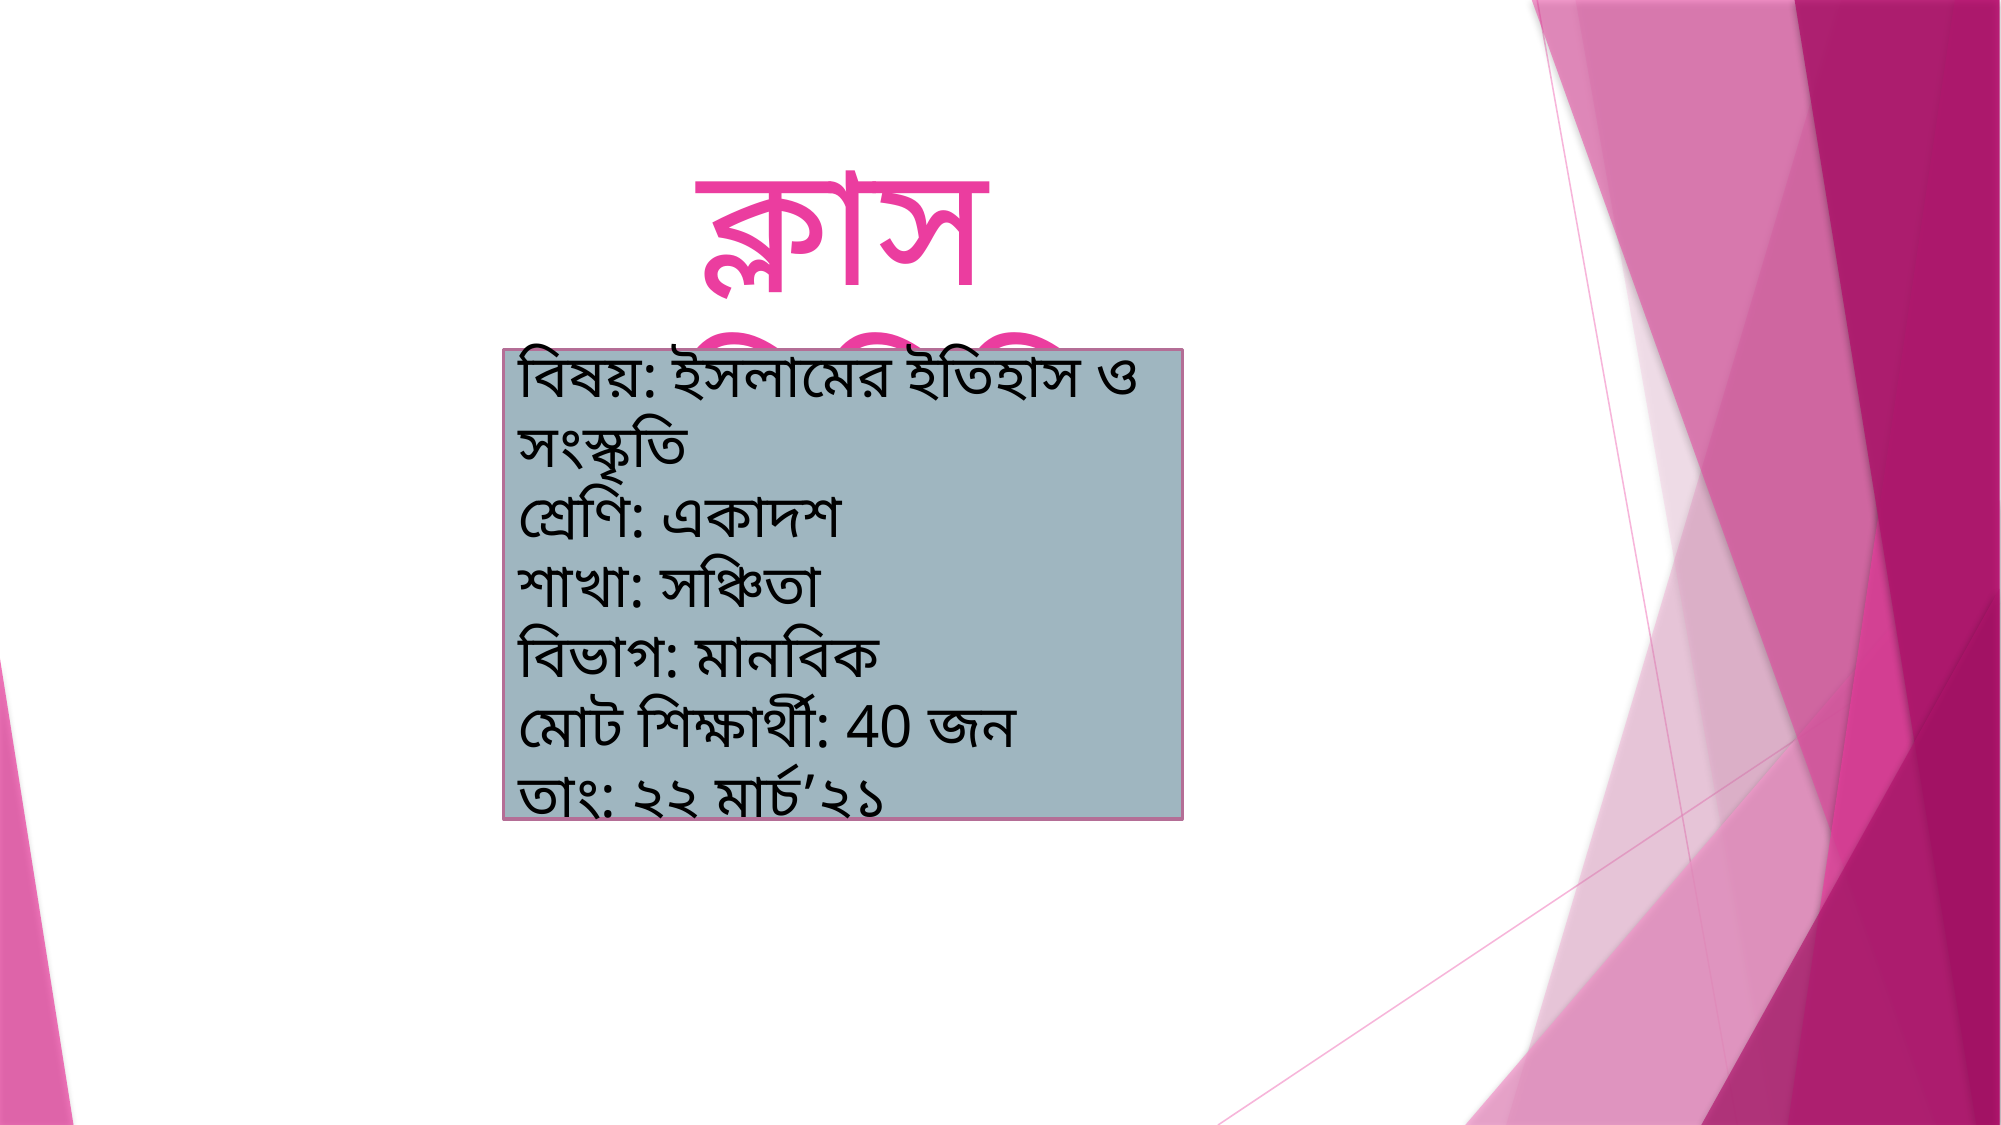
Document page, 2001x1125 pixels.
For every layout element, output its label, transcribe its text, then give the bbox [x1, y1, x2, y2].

text_box বিষয়: ইসলামের ইতিহাস ও সংস্কৃতি শ্রেণি: একাদশ শাখা: সঞ্চিতা বিভাগ: মানবিক মোট শিক্ষার্থী: 40 জন তাং: ২২ মার্চ’২১ [502, 348, 1184, 821]
title ক্লাস পরিচিতি [476, 111, 1210, 322]
